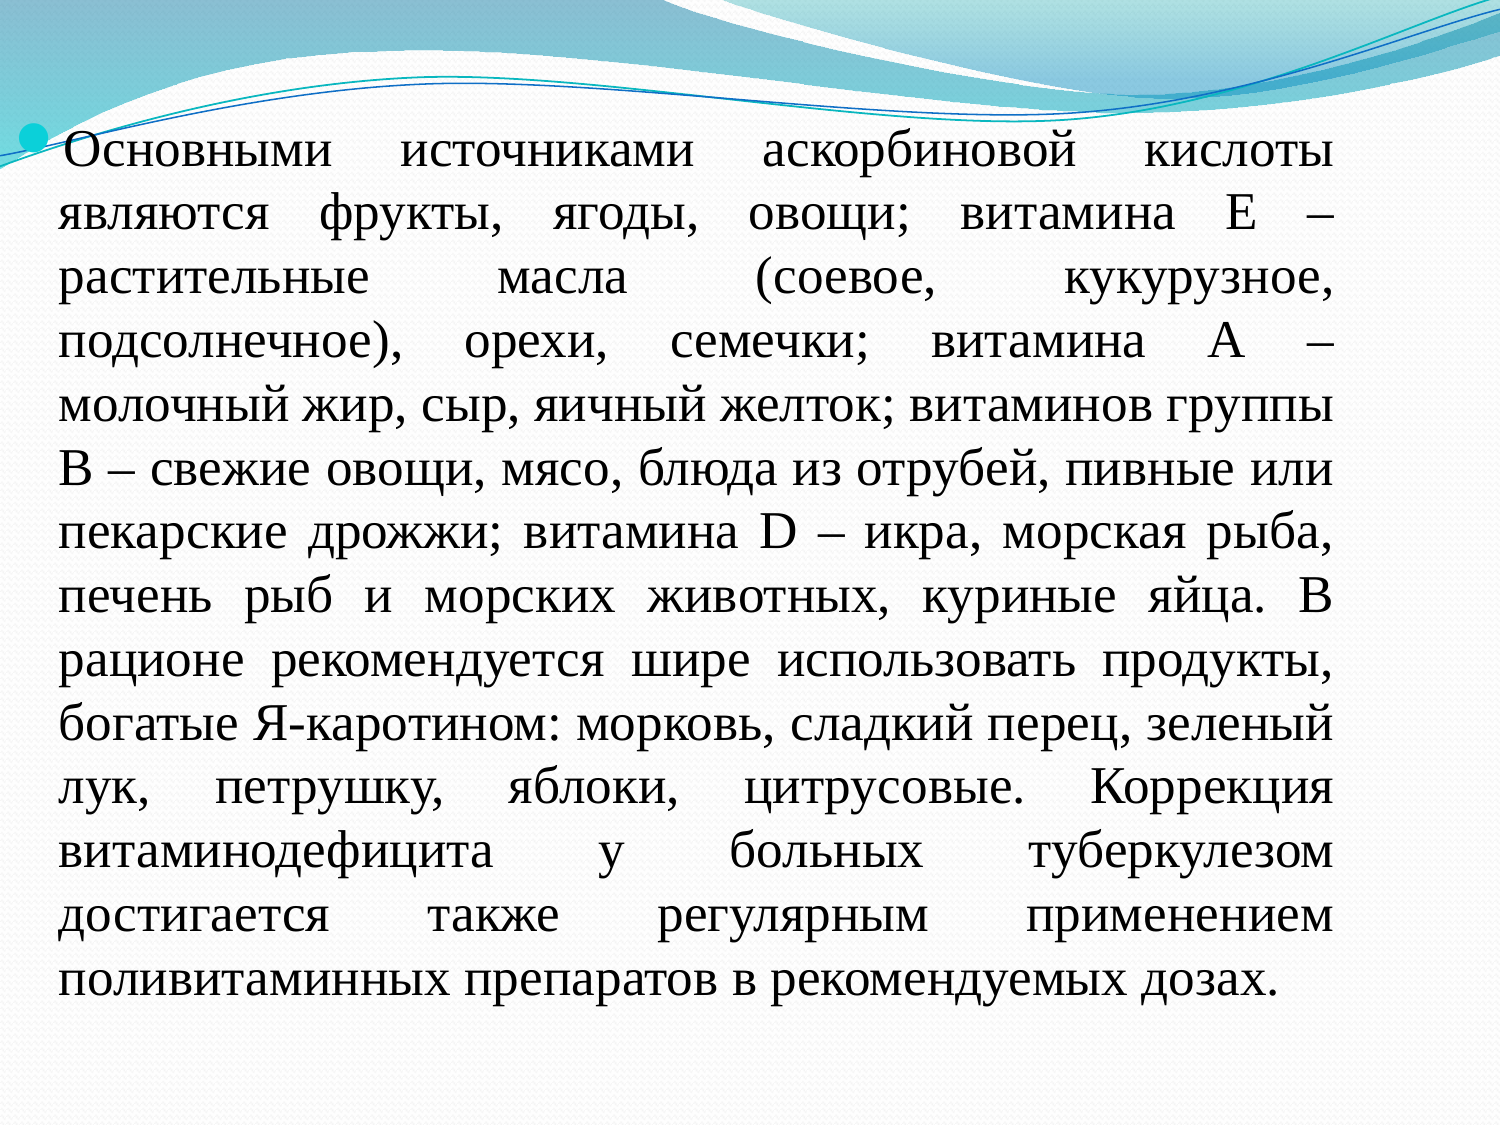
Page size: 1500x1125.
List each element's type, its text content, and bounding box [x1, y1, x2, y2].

list Основными источниками аскорбиновой кислоты являются фрукты, ягоды, овощи; витамина Е – растительные масла (соевое, кукурузное, подсолнечное), орехи, семечки; витамина А – молочный жир, сыр, яичный желток; витаминов группы В – свежие овощи, мясо, блюда из отрубей, пивные или пекарские дрожжи; витамина D – икра, морская рыба, печень рыб и морских животных, куриные яйца. В рационе рекомендуется шире использовать продукты, богатые Я-каротином: морковь, сладкий перец, зеленый лук, петрушку, яблоки, цитрусовые. Коррекция витаминодефицита у больных туберкулезом достигается также регулярным применением поливитаминных препаратов в рекомендуемых дозах. [0, 105, 1350, 1038]
